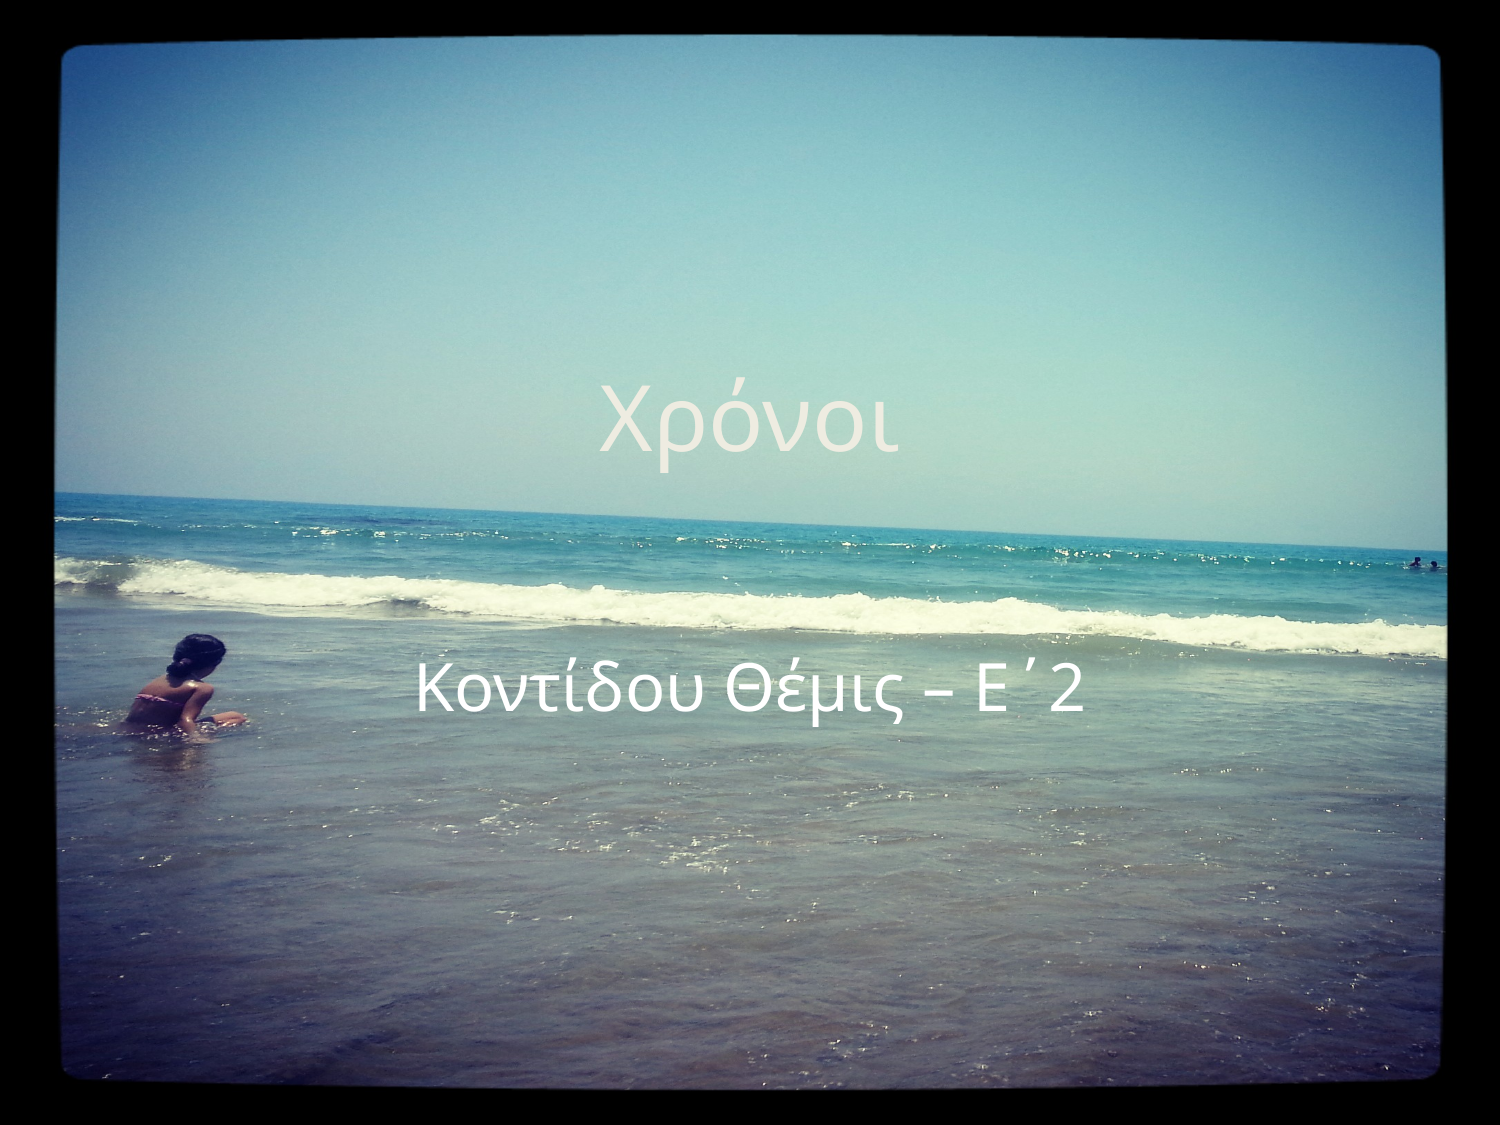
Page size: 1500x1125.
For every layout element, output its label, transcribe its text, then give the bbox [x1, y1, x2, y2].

title Χρόνοι [112, 349, 1388, 591]
picture [0, 0, 1500, 1125]
subtitle Κοντίδου Θέμις – Ε΄2 [225, 637, 1275, 925]
